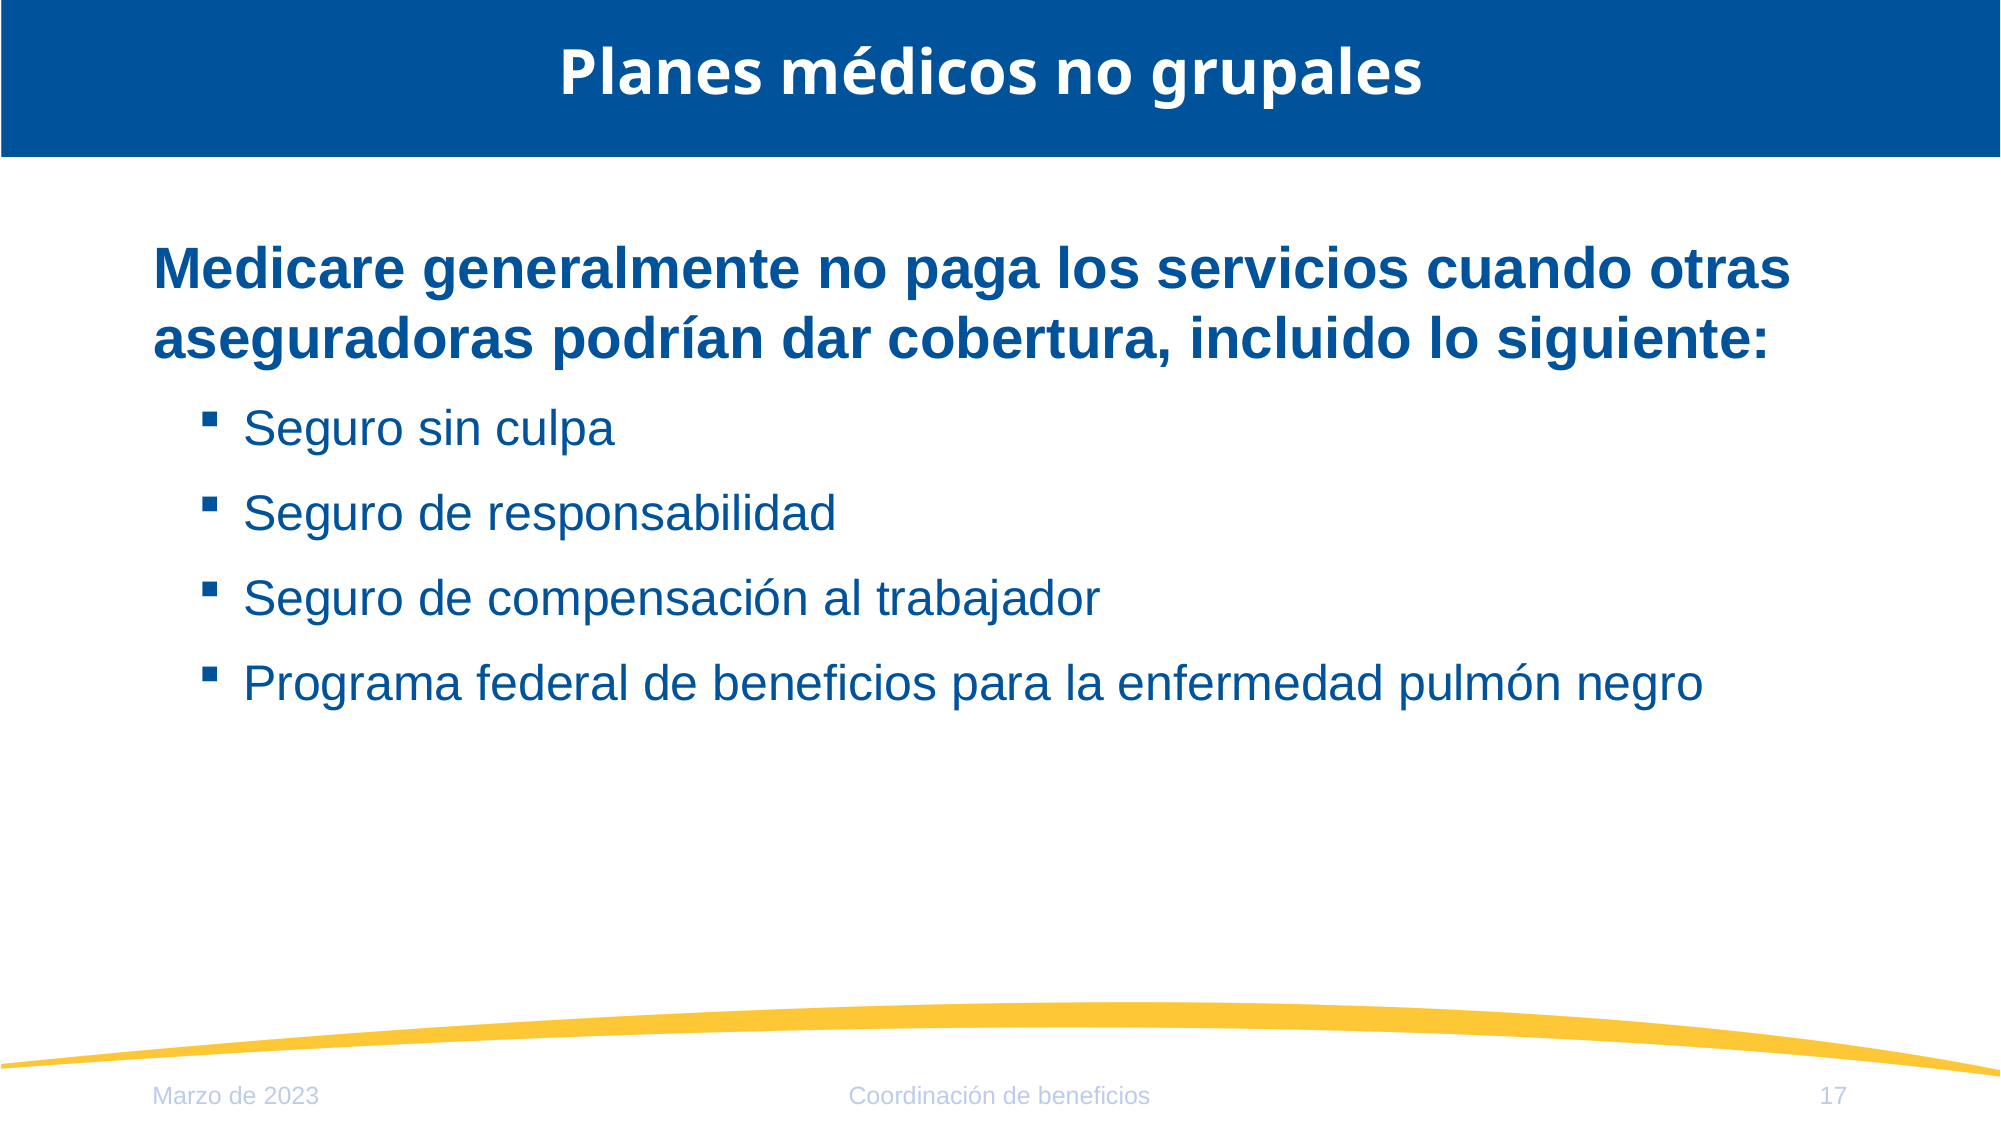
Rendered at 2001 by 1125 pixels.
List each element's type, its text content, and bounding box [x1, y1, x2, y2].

footer Coordinación de beneficios [662, 1065, 1338, 1125]
slide_number 17 [1412, 1065, 1863, 1125]
list Medicare generalmente no paga los servicios cuando otras aseguradoras podrían dar cobertura, incluido lo siguiente: Seguro sin culpa Seguro de responsabilidad Seguro de compensación al trabajador Programa federal de beneficios para la enfermedad pulmón negro [138, 223, 1863, 869]
title Planes médicos no grupales [0, 0, 2000, 148]
slide_number Marzo de 2023 [137, 1065, 588, 1125]
picture [0, 0, 2001, 1125]
